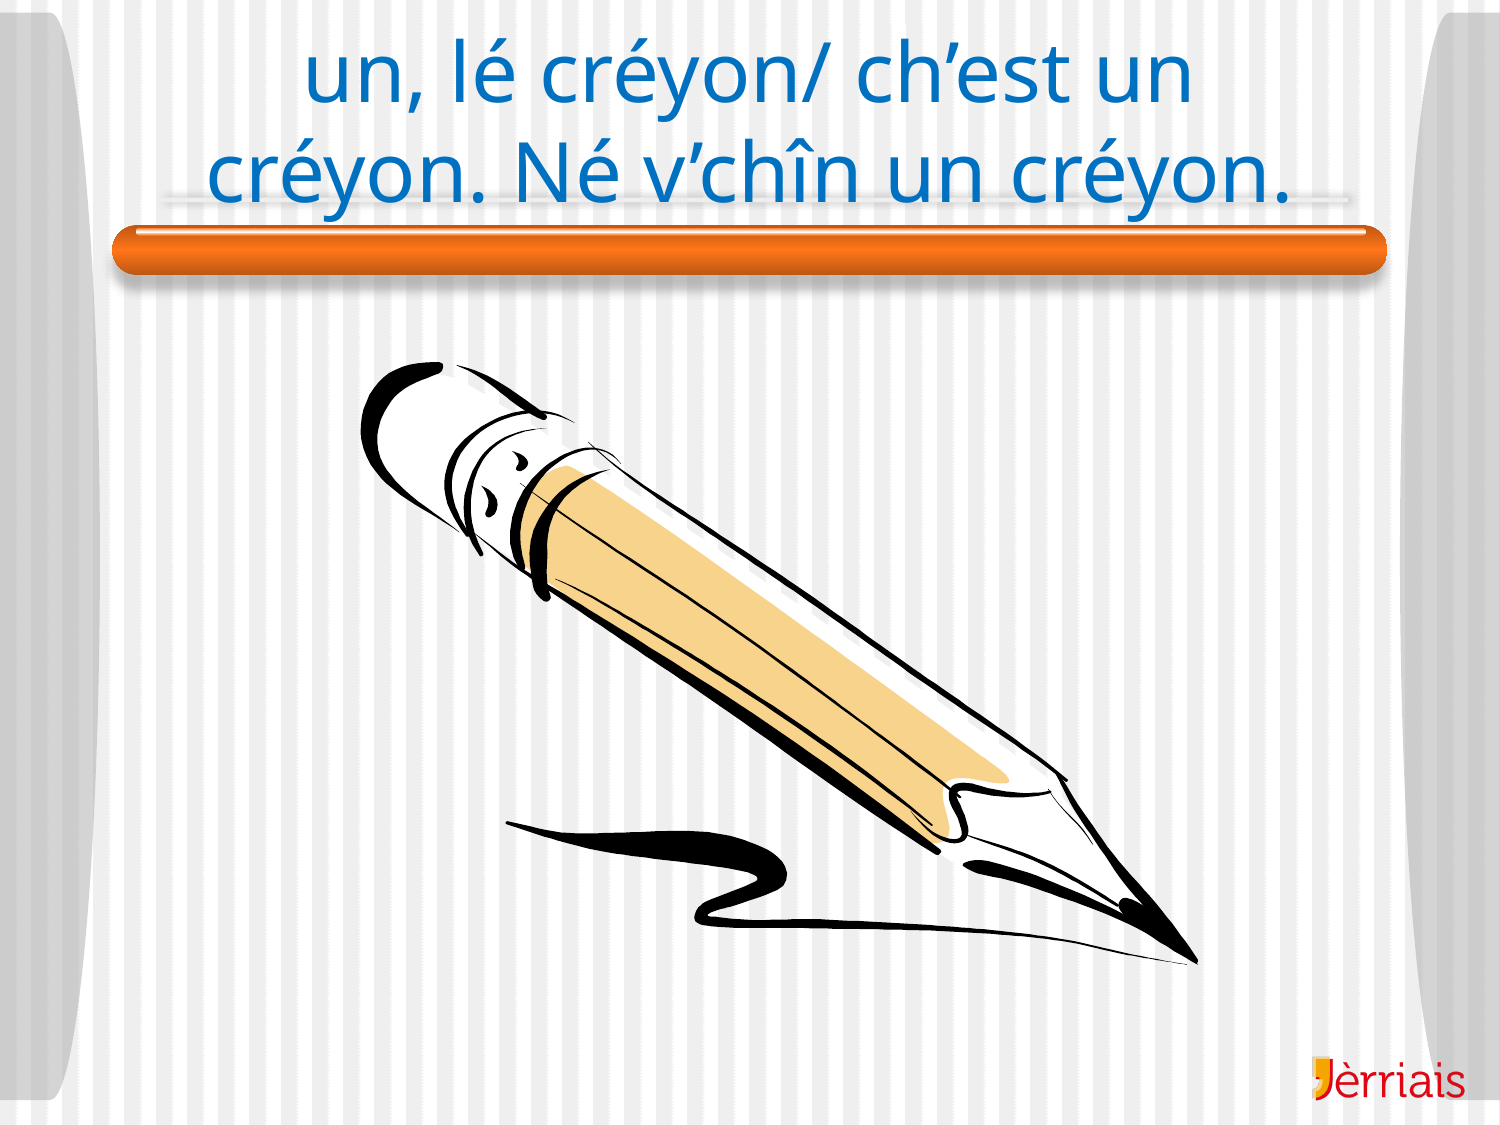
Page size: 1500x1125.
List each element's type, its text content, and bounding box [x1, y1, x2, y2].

title un, lé créyon/ ch’est un créyon. Né v’chîn un créyon. [137, 50, 1363, 188]
picture [0, 0, 1500, 1125]
